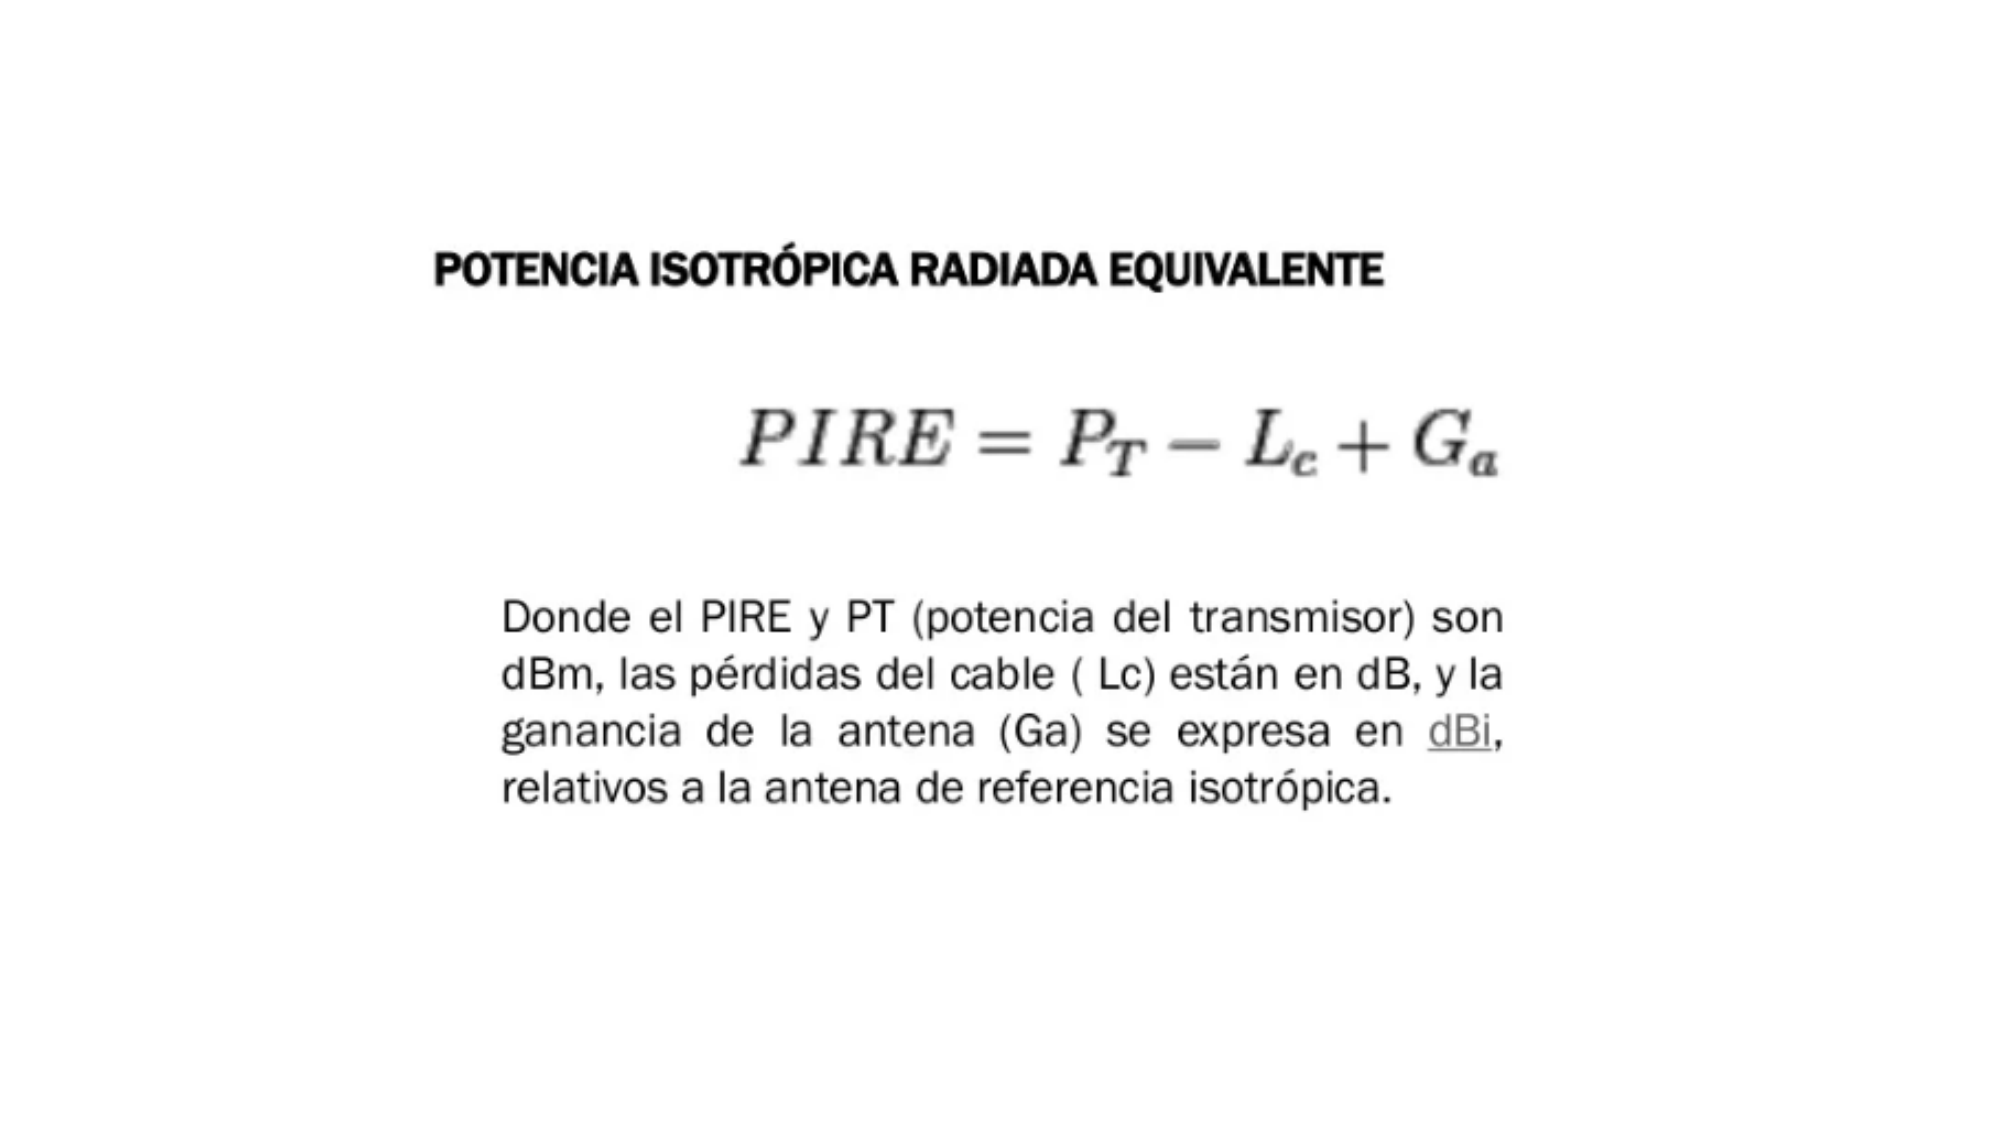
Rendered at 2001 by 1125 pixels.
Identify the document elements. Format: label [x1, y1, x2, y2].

picture [408, 238, 1538, 834]
